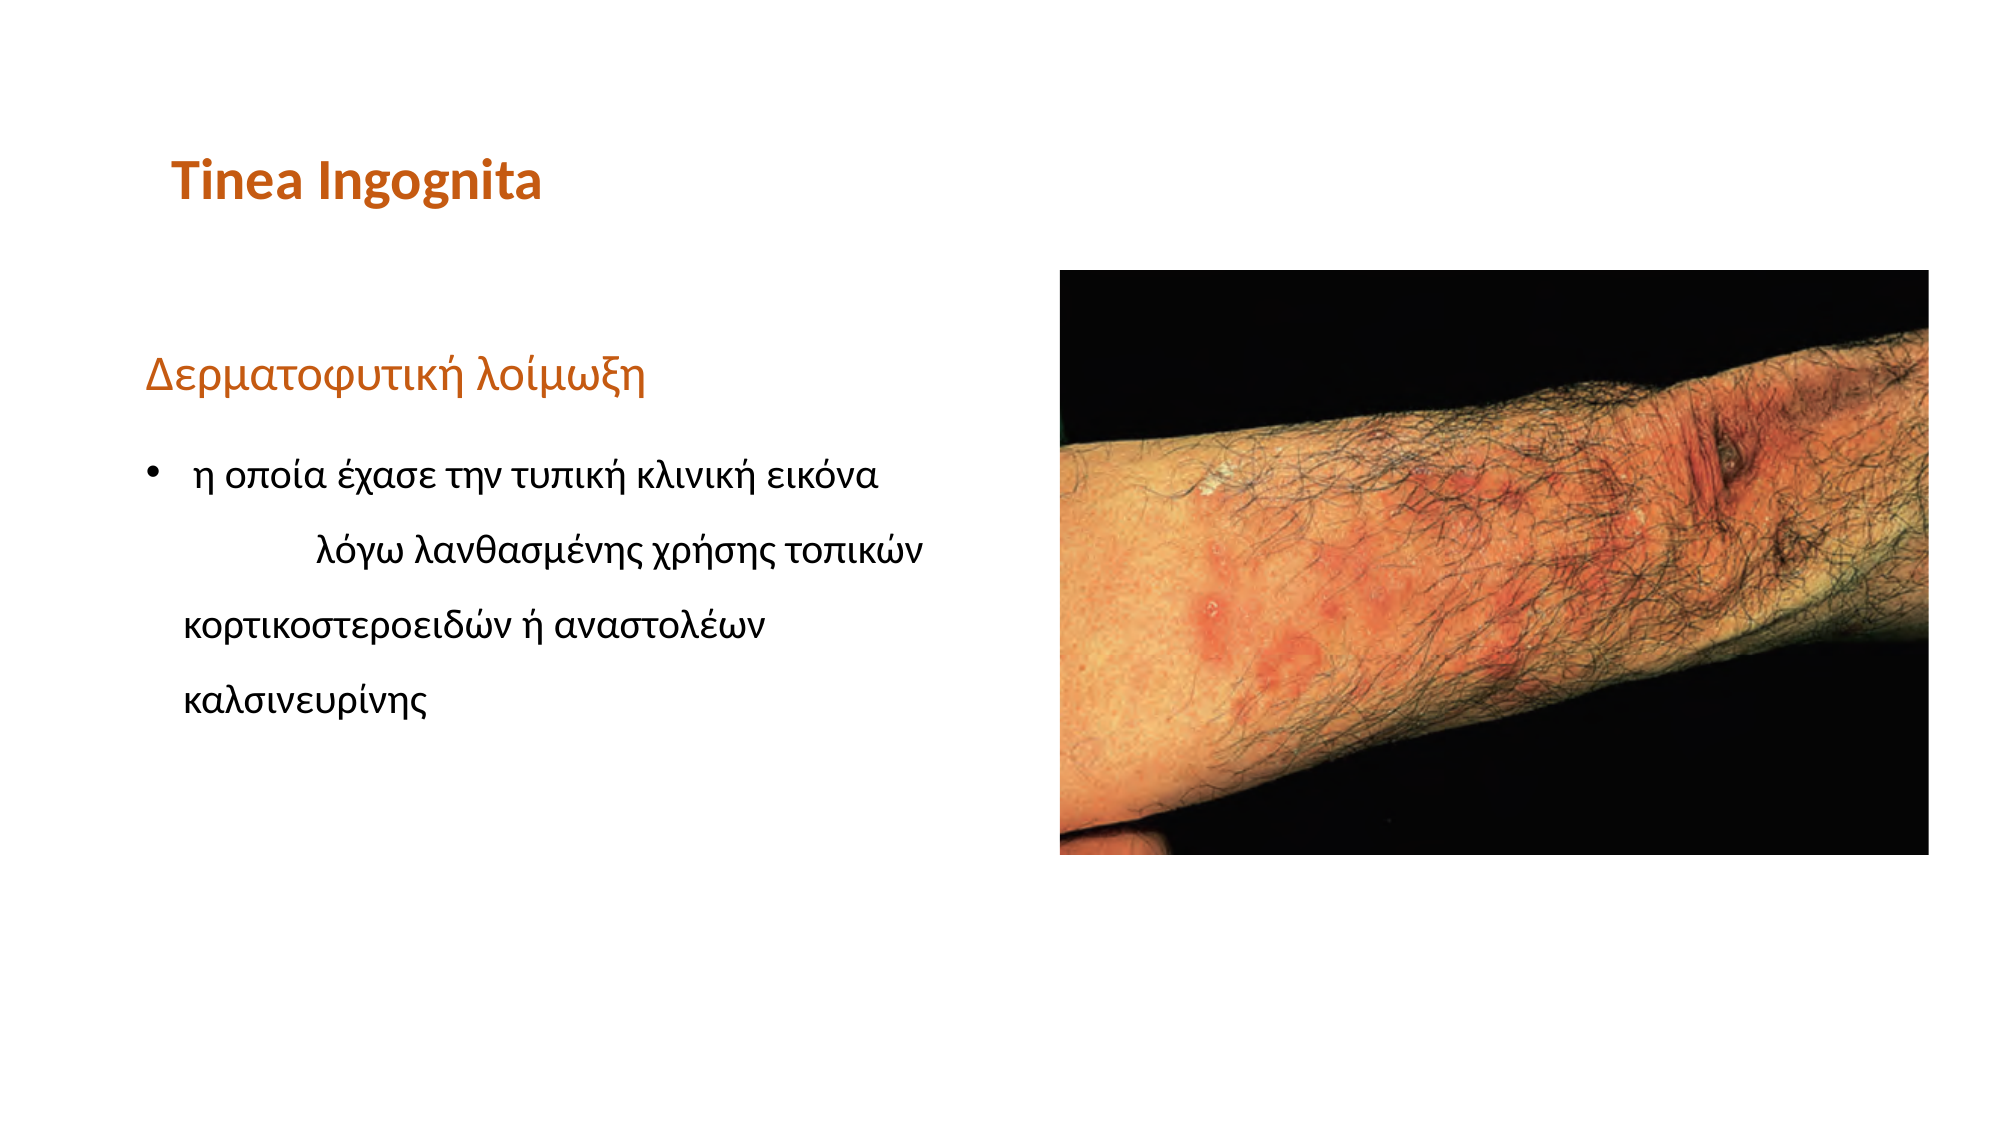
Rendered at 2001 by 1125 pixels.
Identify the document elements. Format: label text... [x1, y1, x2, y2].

text_box Δερματοφυτική λοίμωξη η οποία έχασε την τυπική κλινική εικόνα λόγω λανθασμένης χρήσης τοπικών κορτικοστεροειδών ή αναστολέων καλσινευρίνης [131, 212, 1000, 974]
text_box Tinea Ingognita [156, 141, 802, 212]
picture [1059, 270, 1929, 855]
